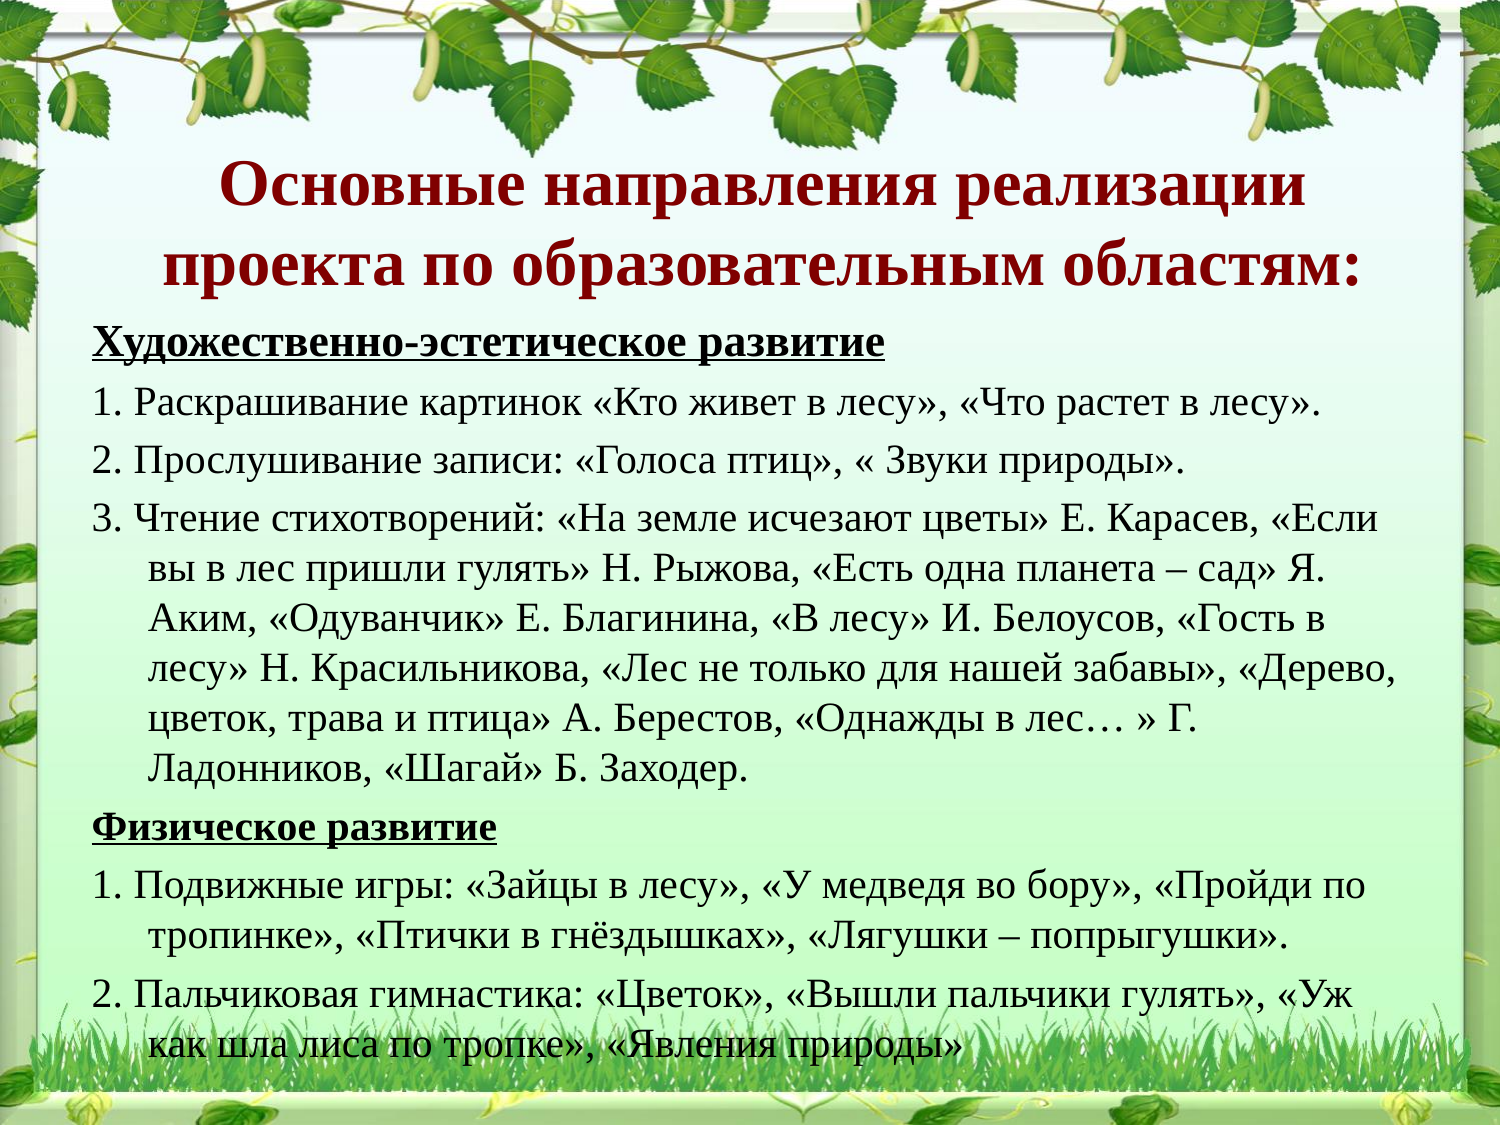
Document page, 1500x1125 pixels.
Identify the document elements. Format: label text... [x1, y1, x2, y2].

picture [0, 0, 1500, 1125]
title Основные направления реализации проекта по образовательным областям: [88, 125, 1439, 314]
list Художественно-эстетическое развитие 1. Раскрашивание картинок «Кто живет в лесу», «Что растет в лесу». 2. Прослушивание записи: «Голоса птиц», « Звуки природы». 3. Чтение стихотворений: «На земле исчезают цветы» Е. Карасев, «Если вы в лес пришли гулять» Н. Рыжова, «Есть одна планета – сад» Я. Аким, «Одуванчик» Е. Благинина, «В лесу» И. Белоусов, «Гость в лесу» Н. Красильникова, «Лес не только для нашей забавы», «Дерево, цветок, трава и птица» А. Берестов, «Однажды в лес… » Г. Ладонников, «Шагай» Б. Заходер. Физическое развитие 1. Подвижные игры: «Зайцы в лесу», «У медведя во бору», «Пройди по тропинке», «Птички в гнёздышках», «Лягушки – попрыгушки». 2. Пальчиковая гимнастика: «Цветок», «Вышли пальчики гулять», «Уж как шла лиса по тропке», «Явления природы» [76, 302, 1427, 1046]
